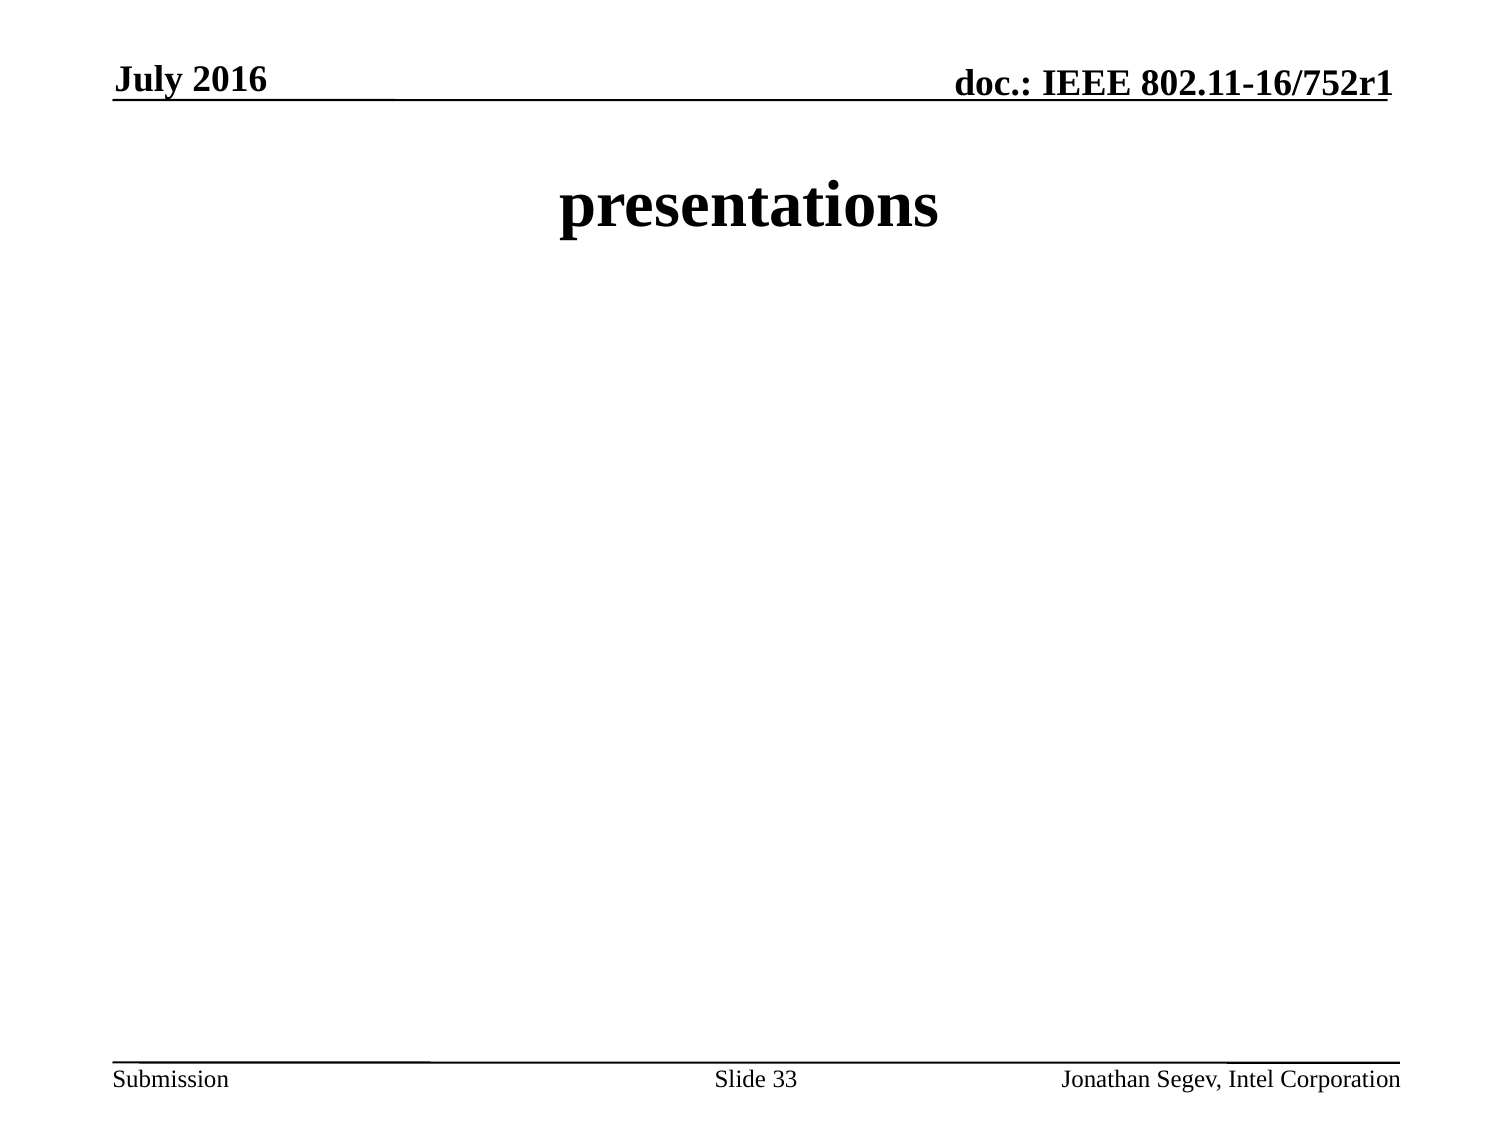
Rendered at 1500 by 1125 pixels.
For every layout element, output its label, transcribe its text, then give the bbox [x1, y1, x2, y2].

slide_number Slide 33 [712, 1061, 800, 1123]
title presentations [112, 112, 1388, 288]
footer Jonathan Segev, Intel Corporation [878, 1061, 1402, 1093]
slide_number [114, 54, 423, 100]
